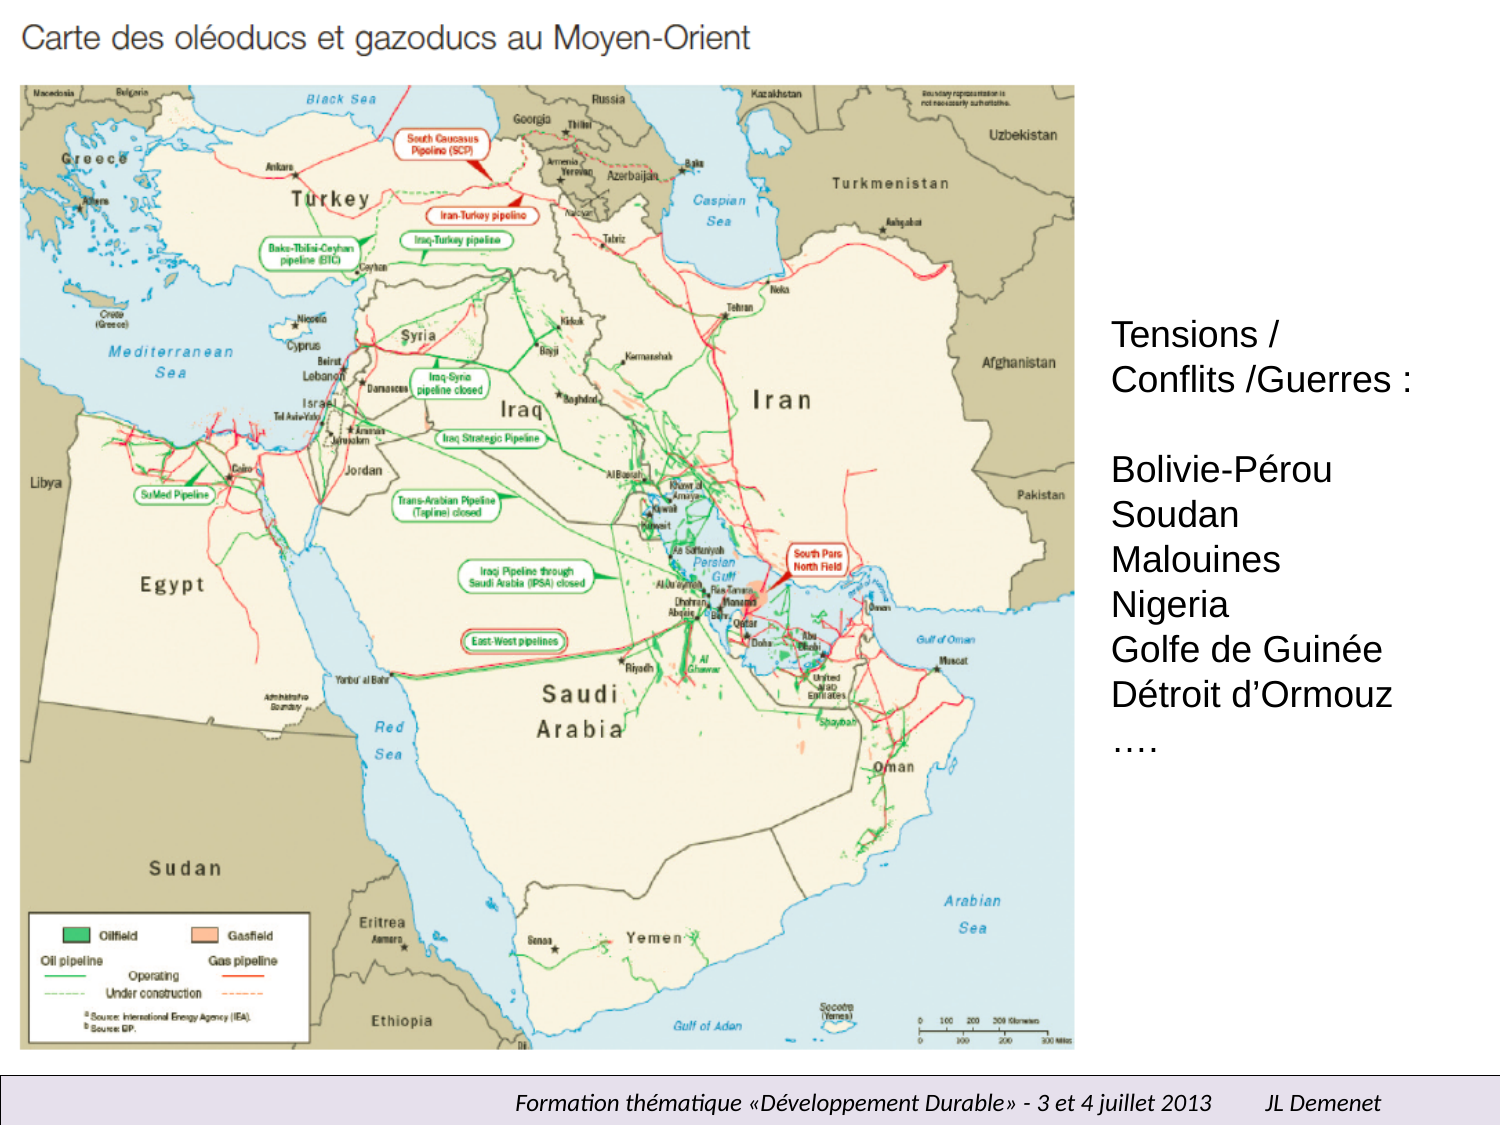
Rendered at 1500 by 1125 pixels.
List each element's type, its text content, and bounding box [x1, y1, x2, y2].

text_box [0, 1075, 1500, 1125]
text_box Tensions / Conflits /Guerres : Bolivie-Pérou Soudan Malouines Nigeria Golfe de Guinée Détroit d’Ormouz …. [1098, 302, 1475, 768]
picture [5, 18, 1095, 1075]
